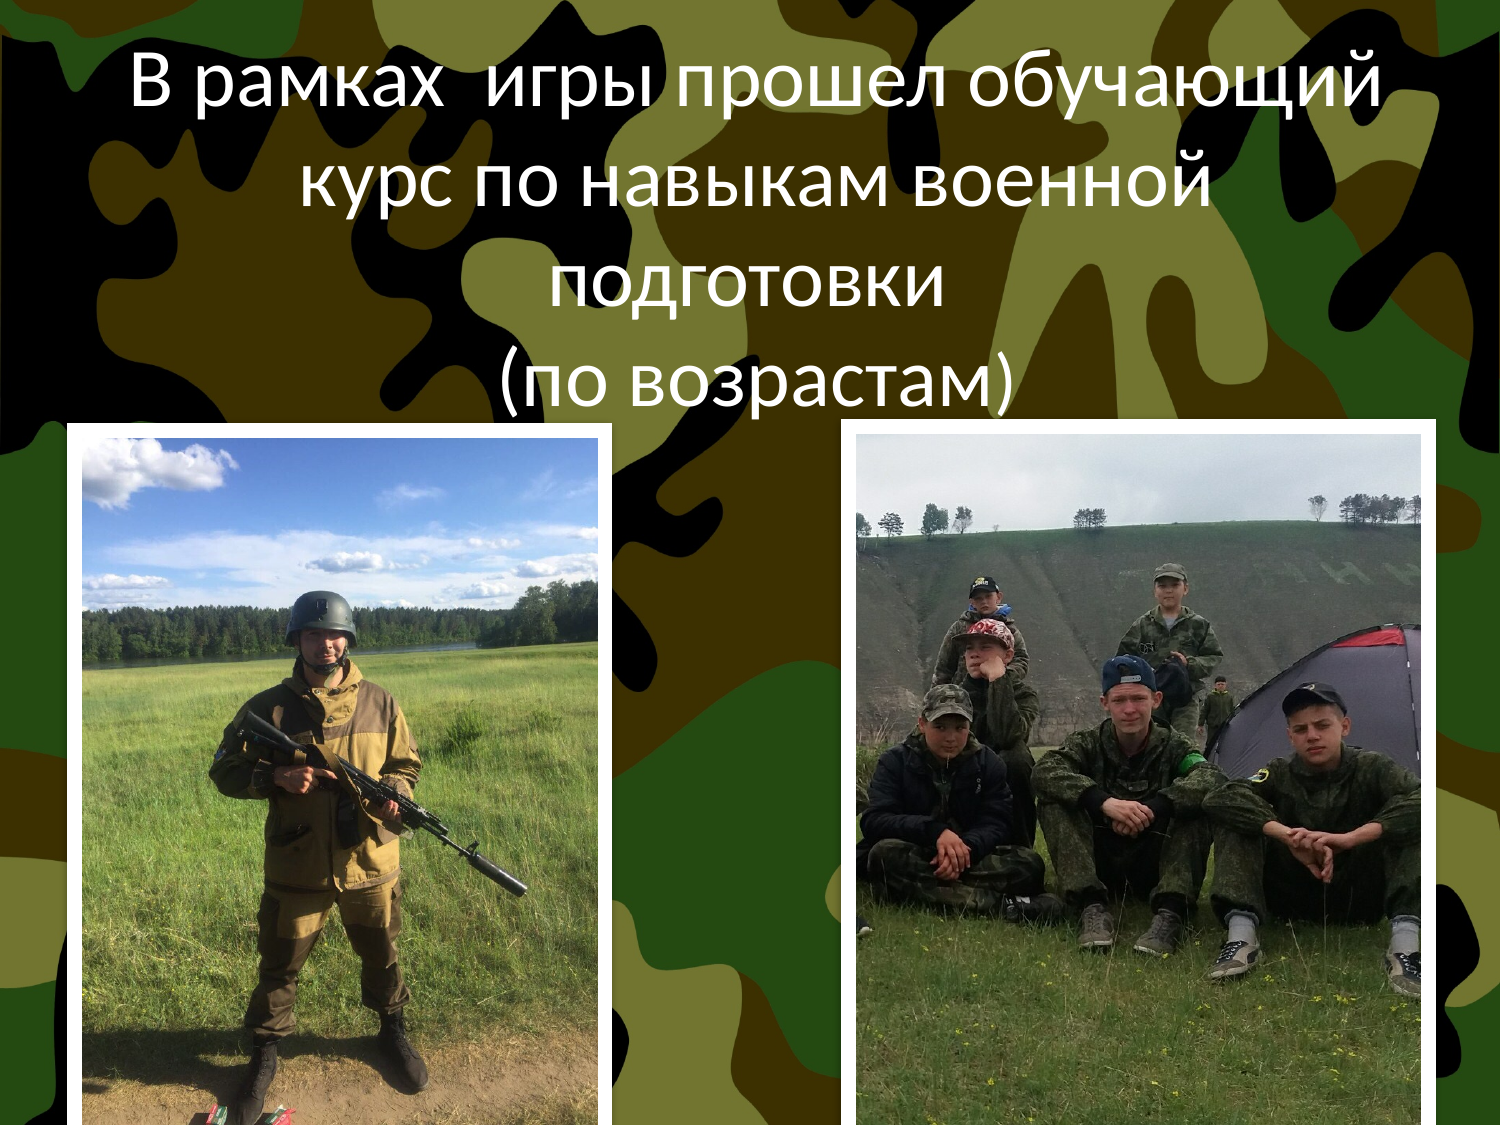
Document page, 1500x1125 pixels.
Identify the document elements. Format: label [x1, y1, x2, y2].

picture [855, 433, 1422, 1125]
picture [81, 437, 598, 1125]
list [0, 0, 1500, 1125]
